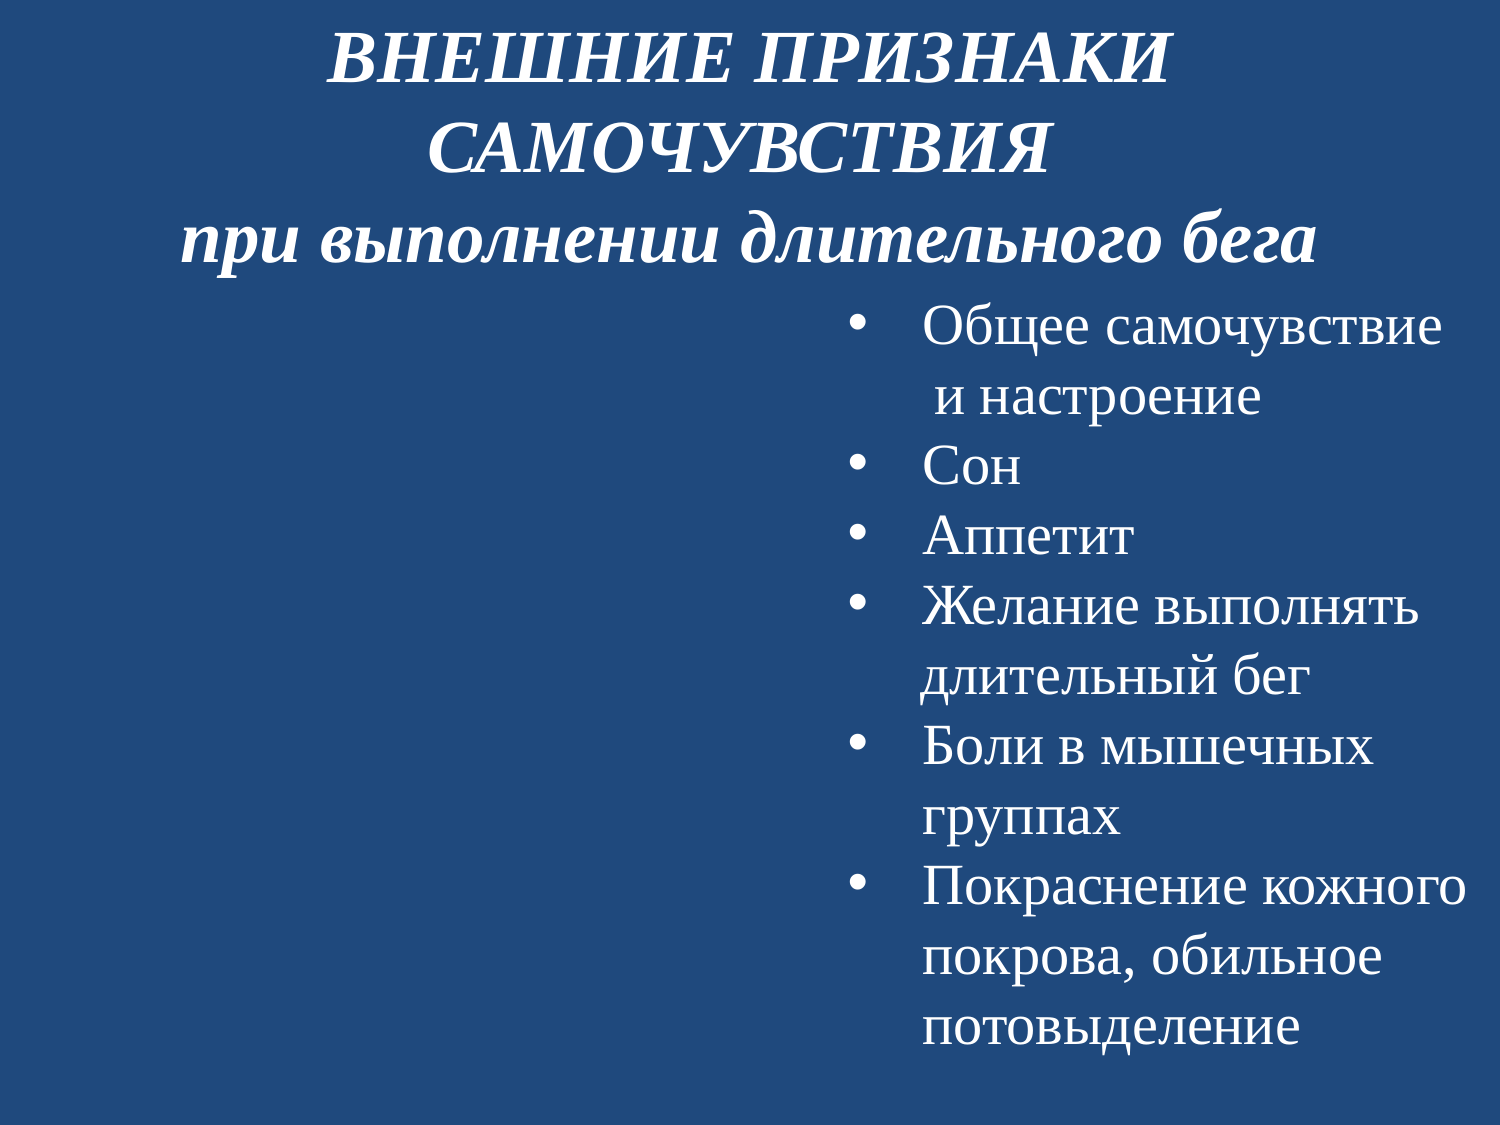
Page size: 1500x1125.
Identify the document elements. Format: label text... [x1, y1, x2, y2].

text_box Общее самочувствие и настроение Сон Аппетит Желание выполнять длительный бег Боли в мышечных группах Покраснение кожного покрова, обильное потовыделение [832, 278, 1499, 1064]
text_box ВНЕШНИЕ ПРИЗНАКИ САМОЧУВСТВИЯ при выполнении длительного бега [0, 0, 1500, 285]
